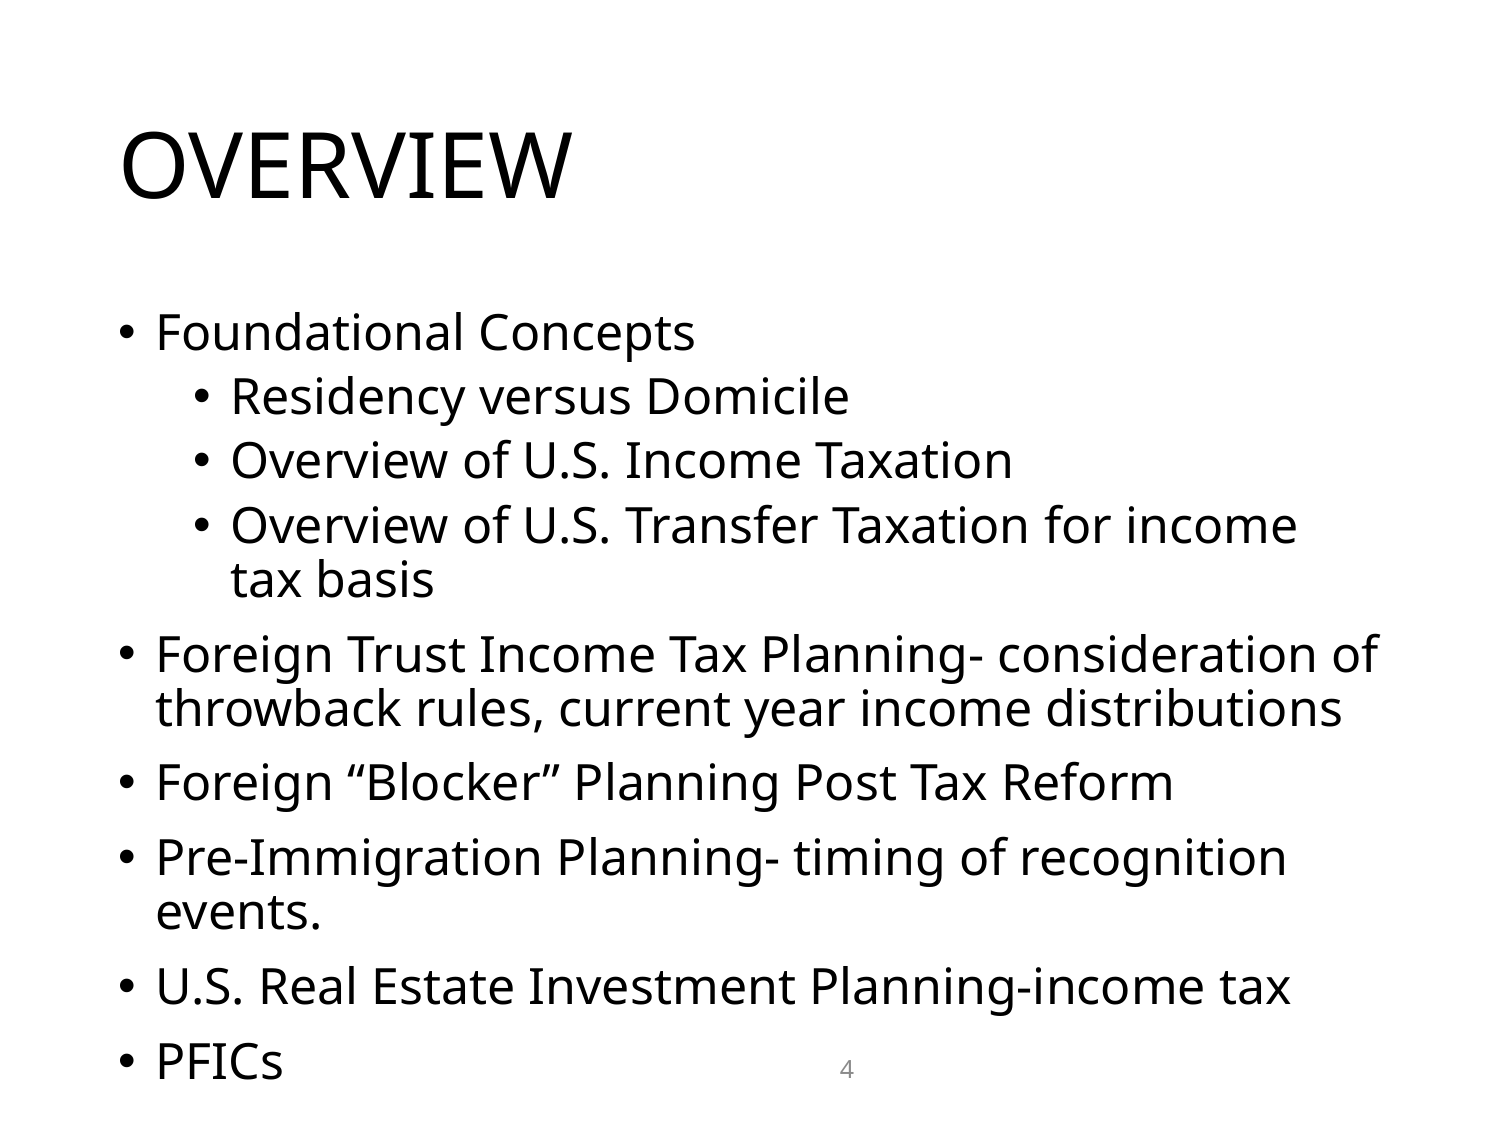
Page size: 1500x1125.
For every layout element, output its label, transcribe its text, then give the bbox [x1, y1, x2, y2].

title OVERVIEW [103, 59, 1397, 278]
slide_number 4 [531, 1040, 869, 1101]
list Foundational Concepts Residency versus Domicile Overview of U.S. Income Taxation Overview of U.S. Transfer Taxation for income tax basis Foreign Trust Income Tax Planning- consideration of throwback rules, current year income distributions Foreign “Blocker” Planning Post Tax Reform Pre-Immigration Planning- timing of recognition events. U.S. Real Estate Investment Planning-income tax PFICs [103, 299, 1397, 1014]
